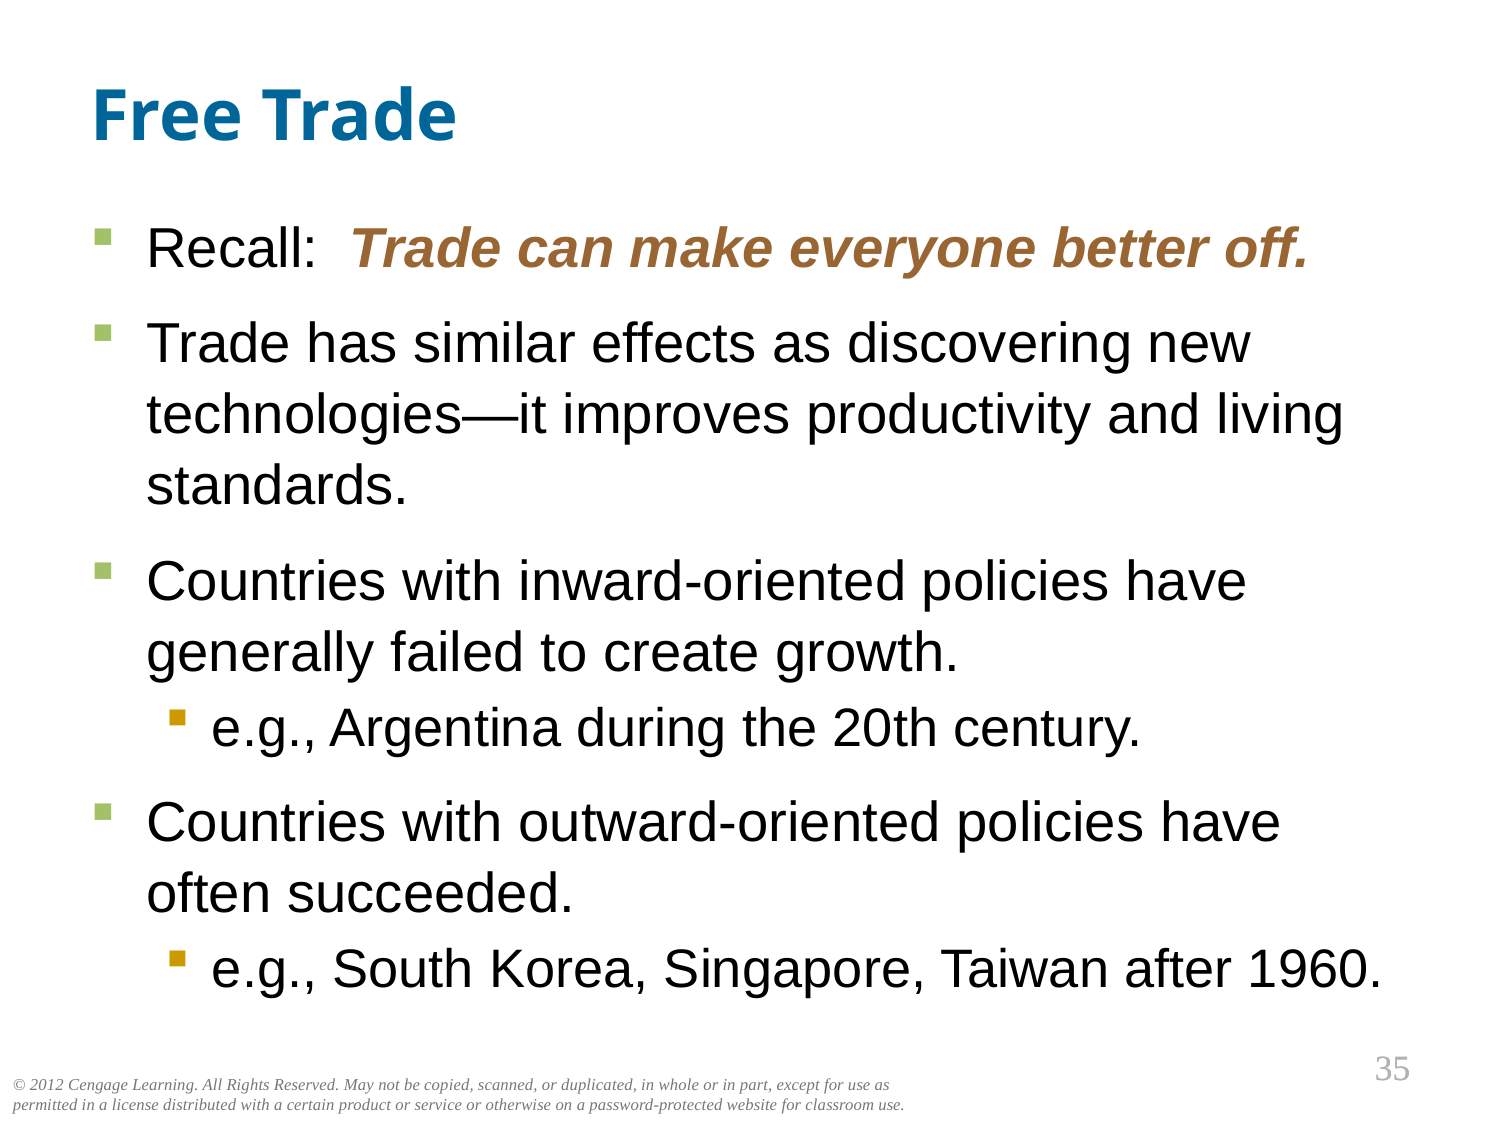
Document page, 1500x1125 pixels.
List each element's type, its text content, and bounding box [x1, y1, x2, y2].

title Free Trade [75, 37, 1425, 188]
list Recall: Trade can make everyone better off. Trade has similar effects as discovering new technologies—it improves productivity and living standards. Countries with inward-oriented policies have generally failed to create growth. e.g., Argentina during the 20th century. Countries with outward-oriented policies have often succeeded. e.g., South Korea, Singapore, Taiwan after 1960. [75, 200, 1425, 1017]
